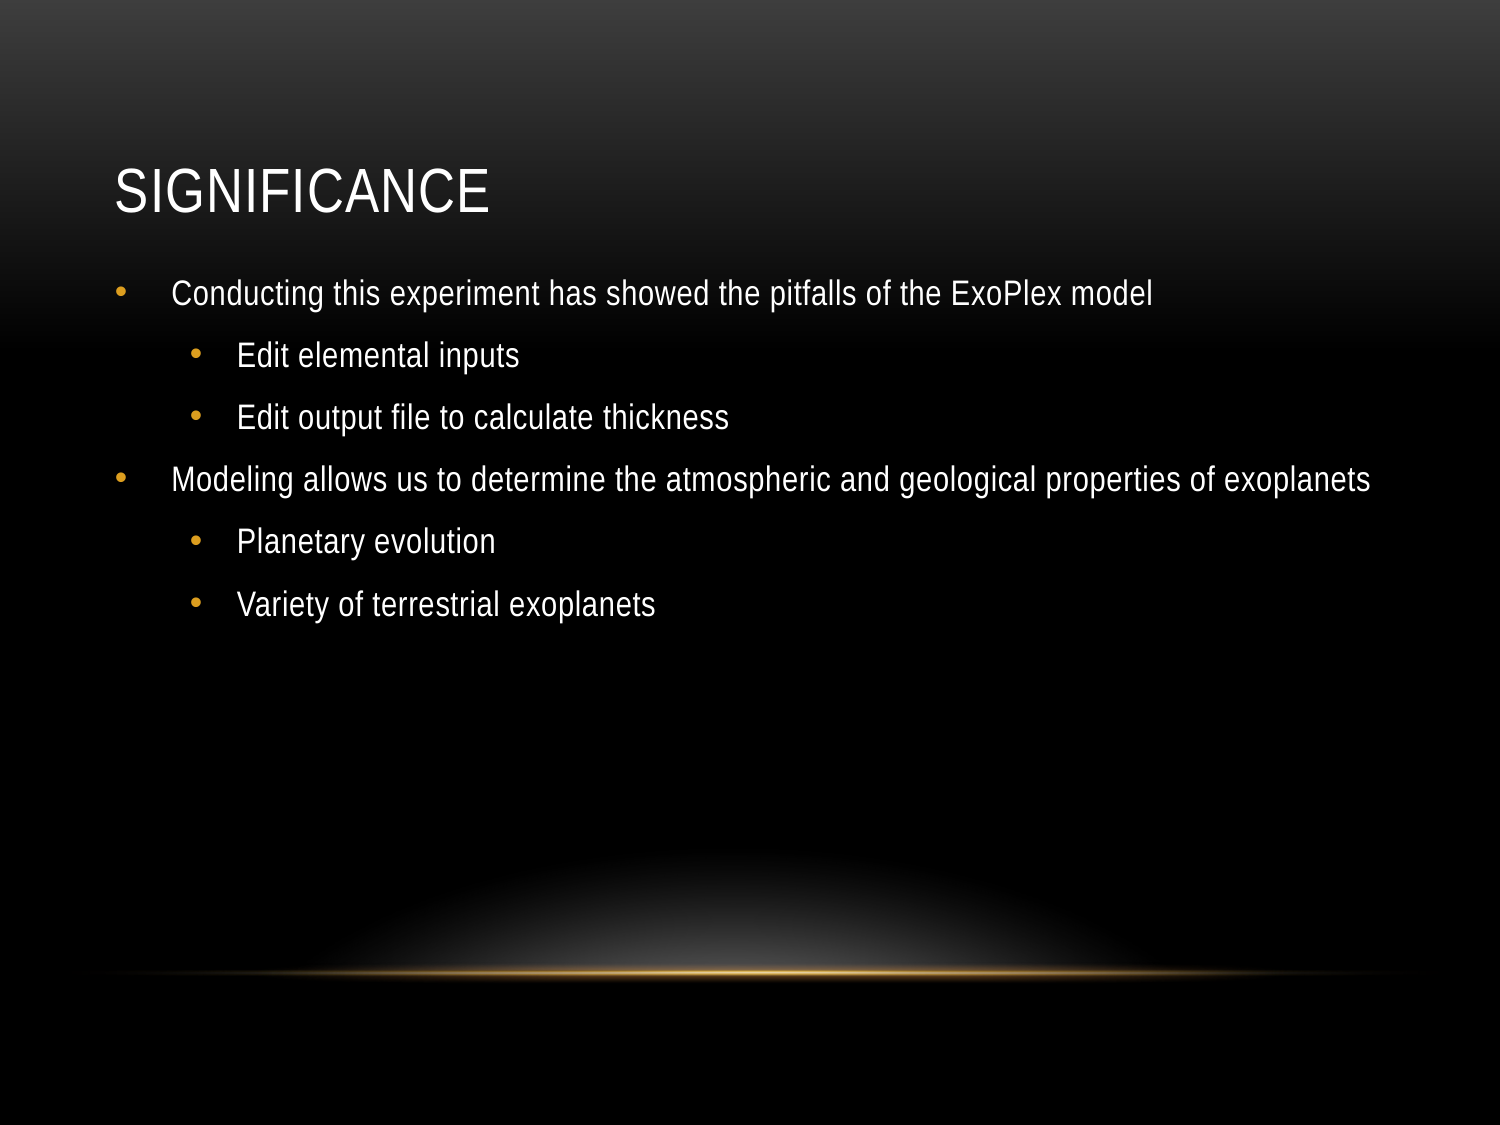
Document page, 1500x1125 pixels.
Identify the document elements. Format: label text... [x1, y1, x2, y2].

list Conducting this experiment has showed the pitfalls of the ExoPlex model Edit elemental inputs Edit output file to calculate thickness Modeling allows us to determine the atmospheric and geological properties of exoplanets Planetary evolution Variety of terrestrial exoplanets [99, 262, 1400, 938]
title significance [99, 45, 1400, 233]
picture [0, 0, 1500, 1125]
